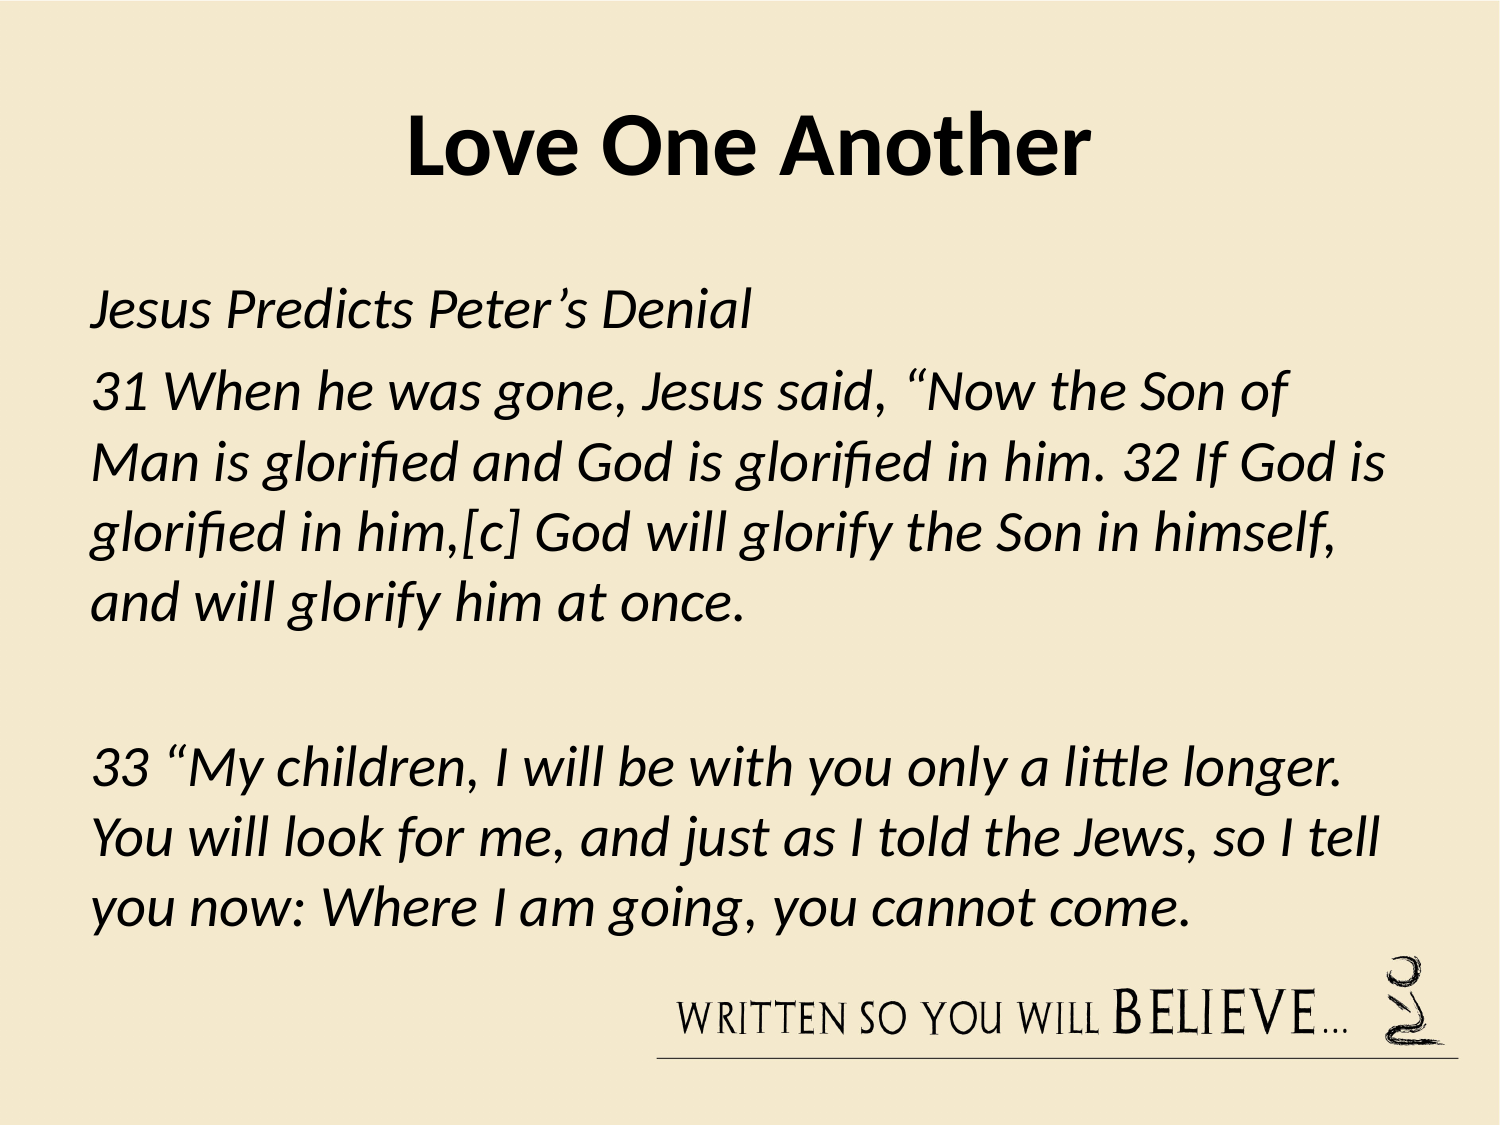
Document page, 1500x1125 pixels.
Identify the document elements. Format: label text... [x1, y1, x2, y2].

title Love One Another [75, 45, 1425, 233]
picture [0, 0, 1500, 1125]
list Jesus Predicts Peter’s Denial 31 When he was gone, Jesus said, “Now the Son of Man is glorified and God is glorified in him. 32 If God is glorified in him,[c] God will glorify the Son in himself, and will glorify him at once. 33 “My children, I will be with you only a little longer. You will look for me, and just as I told the Jews, so I tell you now: Where I am going, you cannot come. [75, 262, 1425, 953]
